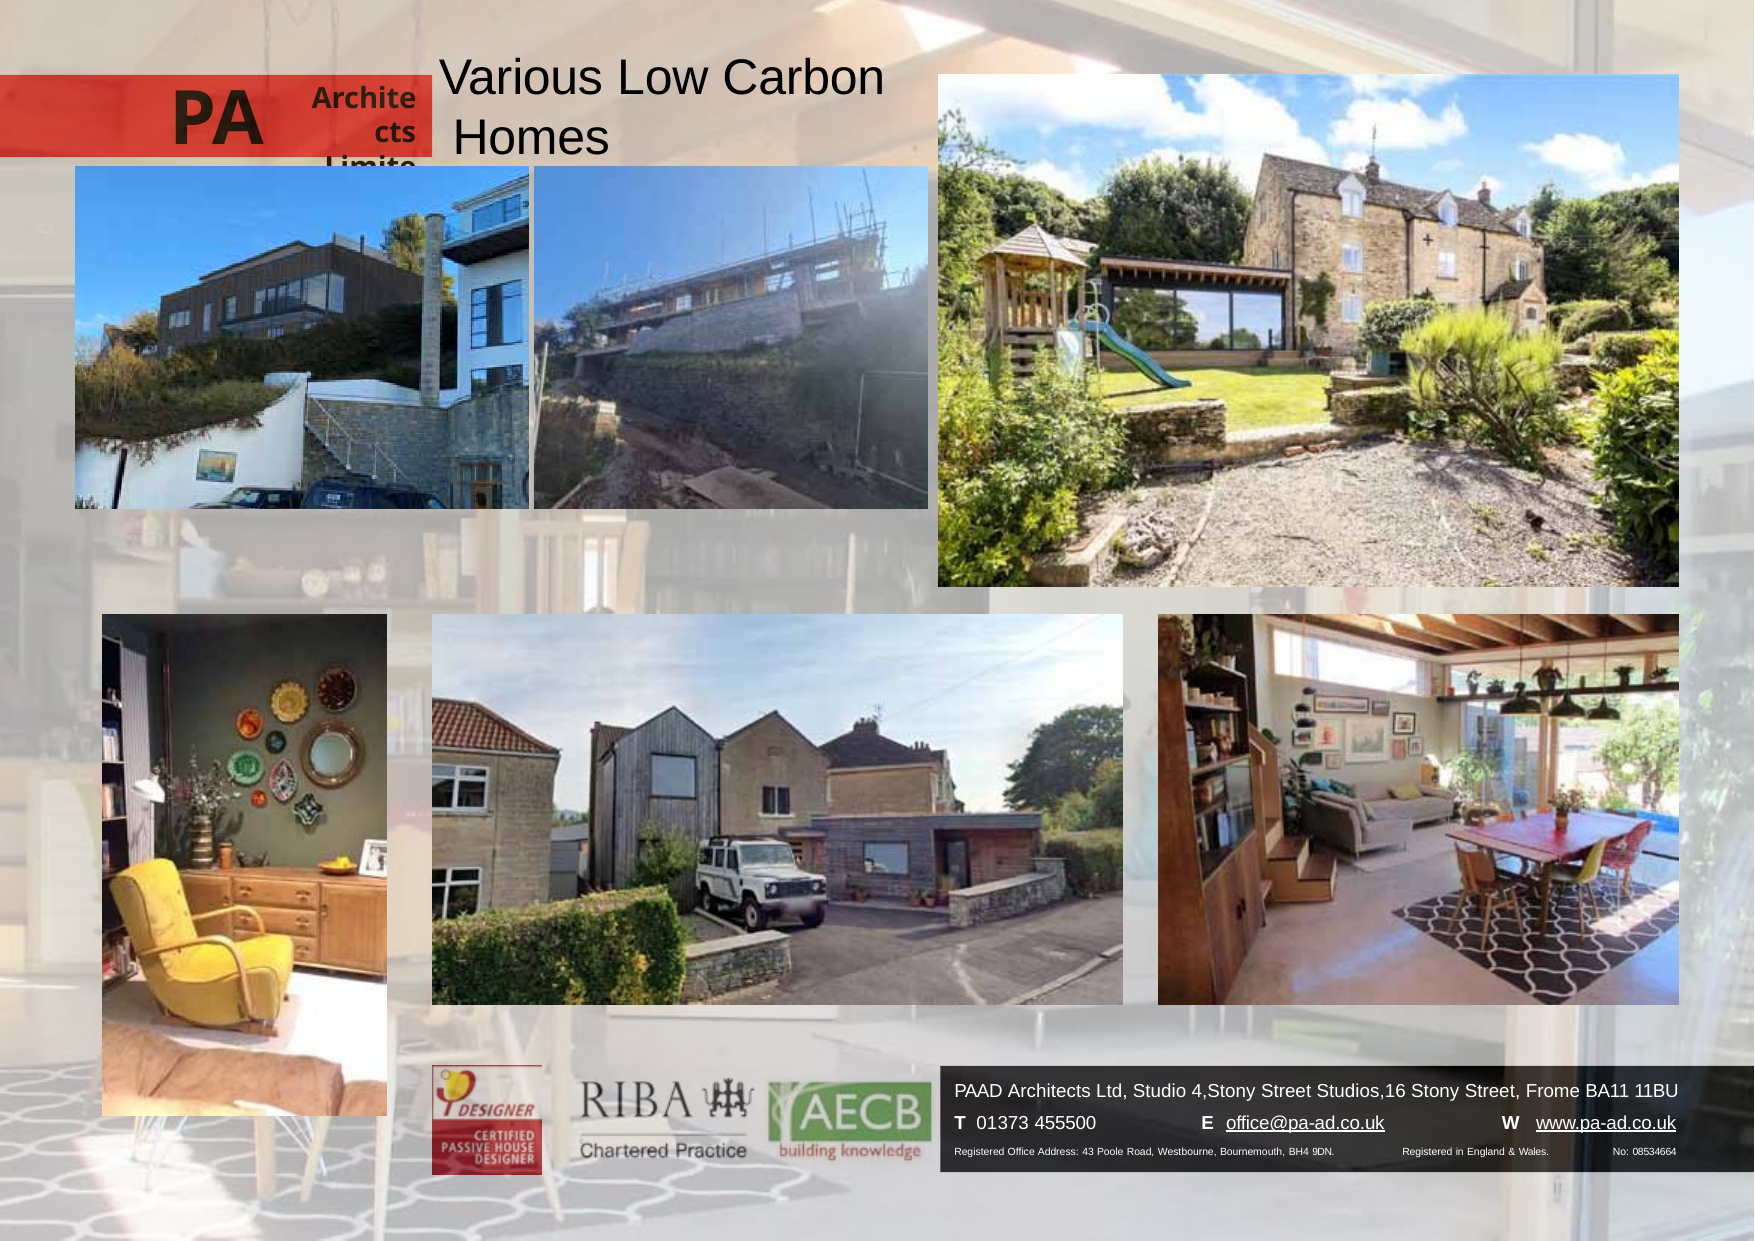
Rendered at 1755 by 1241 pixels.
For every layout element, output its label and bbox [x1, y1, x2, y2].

picture [102, 613, 388, 1116]
text_box [0, 0, 1755, 1241]
